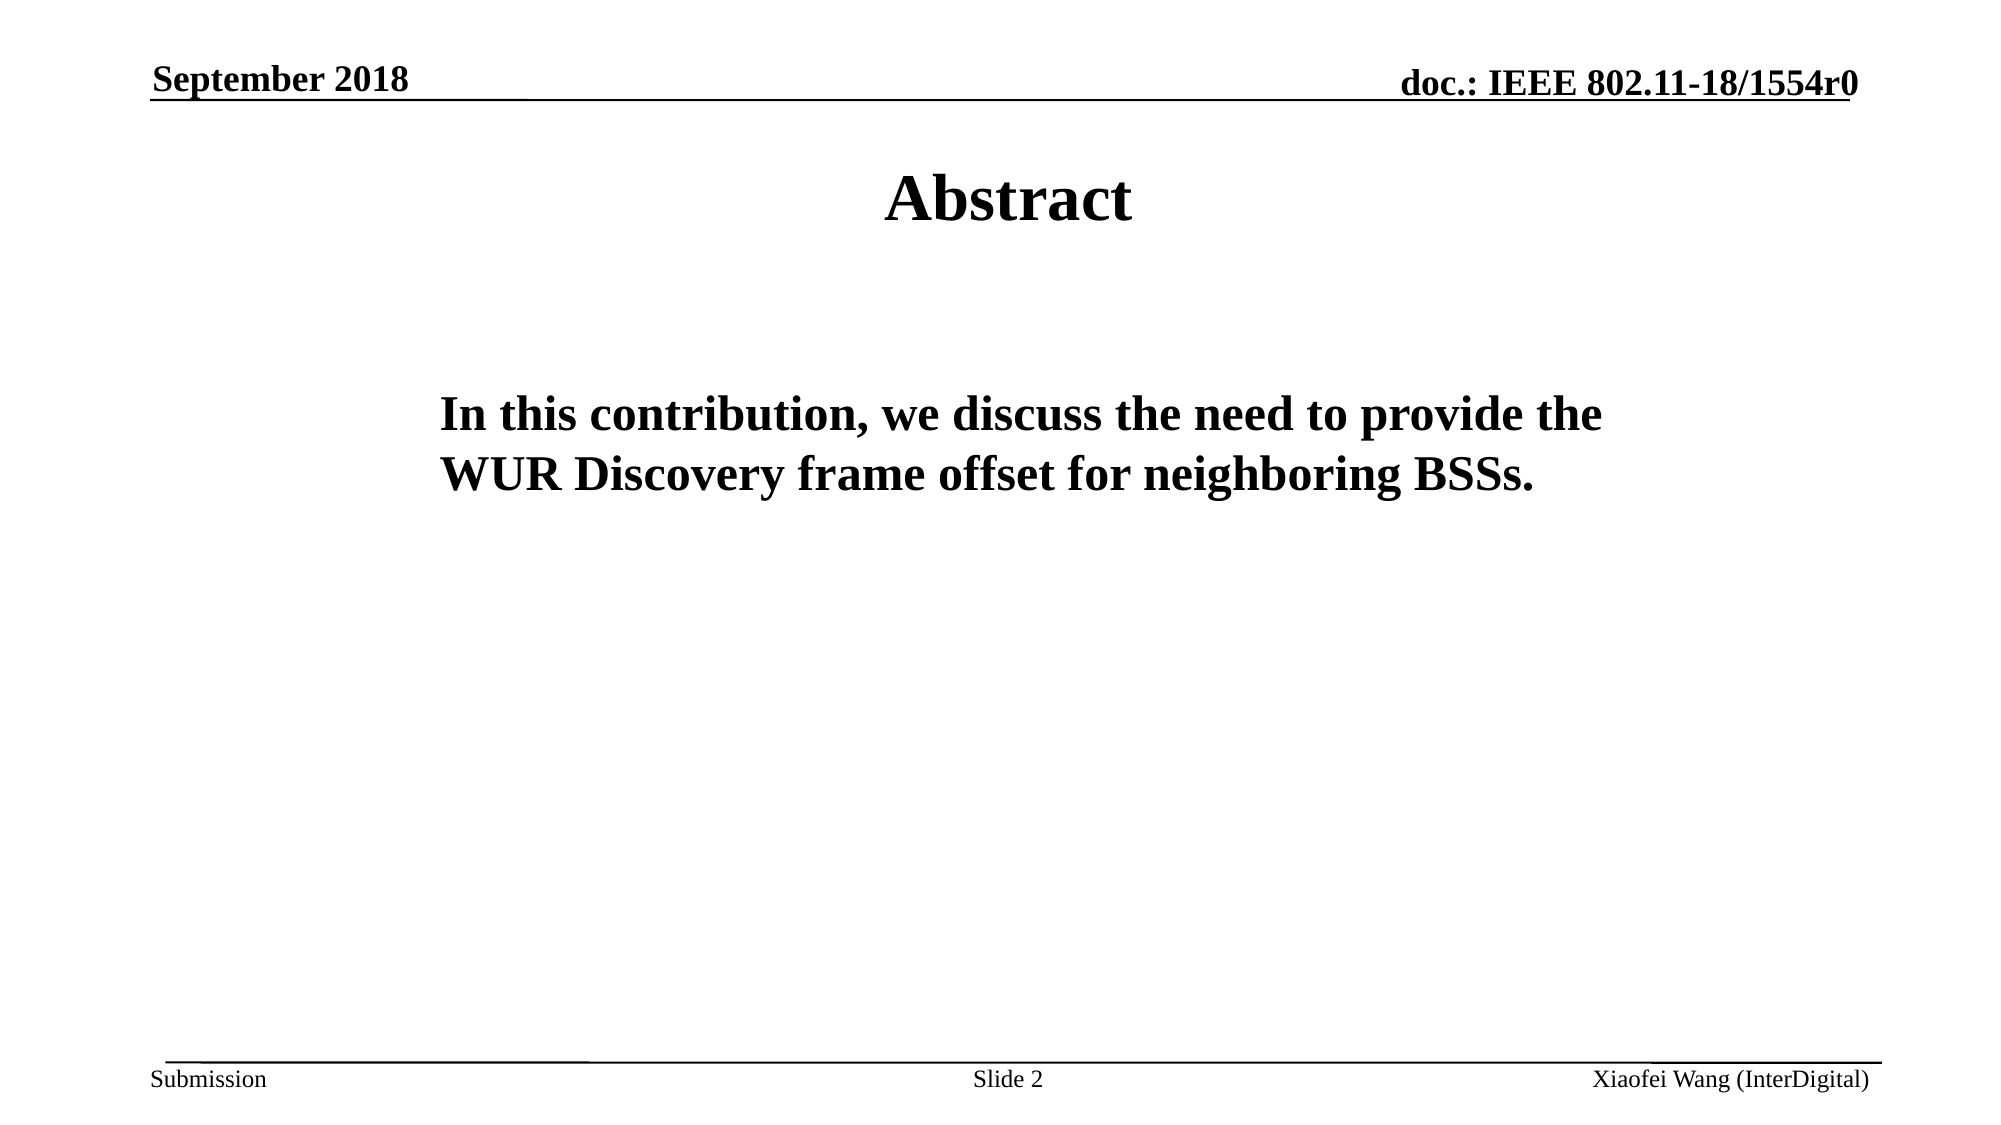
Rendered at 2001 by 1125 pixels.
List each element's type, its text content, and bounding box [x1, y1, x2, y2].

slide_number Slide 2 [950, 1061, 1067, 1123]
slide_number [152, 54, 563, 100]
footer Xiaofei Wang (InterDigital) [1172, 1061, 1871, 1093]
text_box Abstract [371, 106, 1647, 282]
text_box In this contribution, we discuss the need to provide the WUR Discovery frame offset for neighboring BSSs. [368, 373, 1644, 978]
